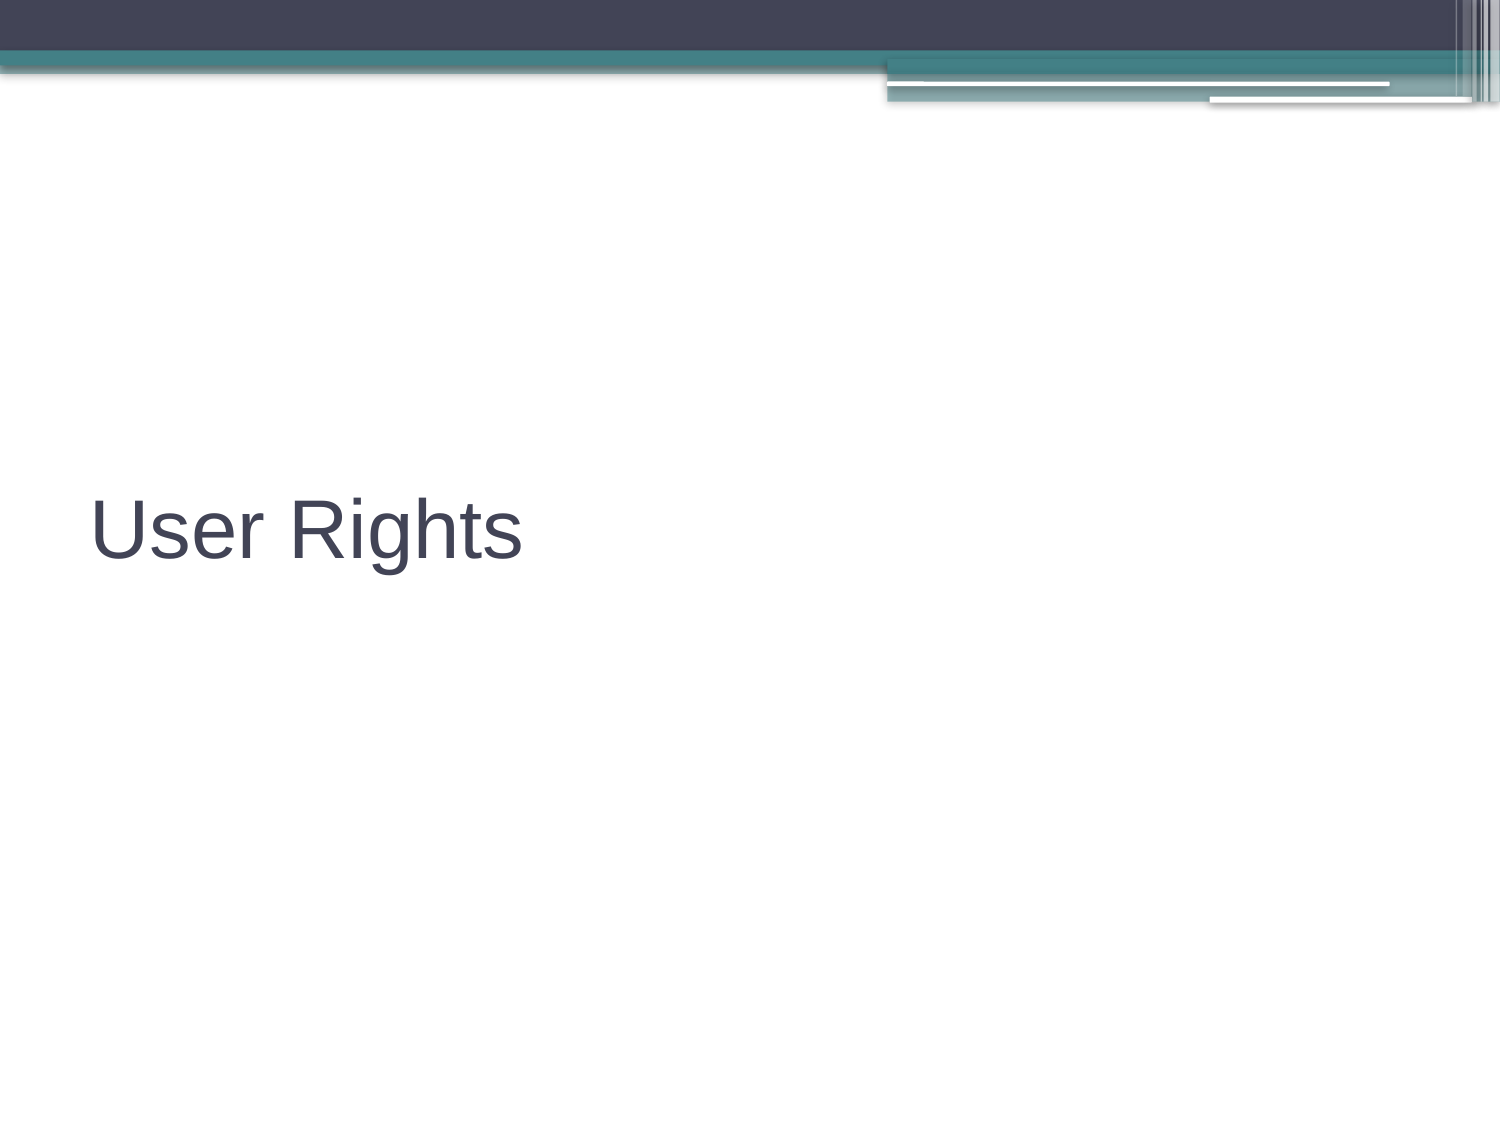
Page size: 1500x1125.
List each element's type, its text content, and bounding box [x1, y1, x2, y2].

title User Rights [75, 462, 1425, 588]
